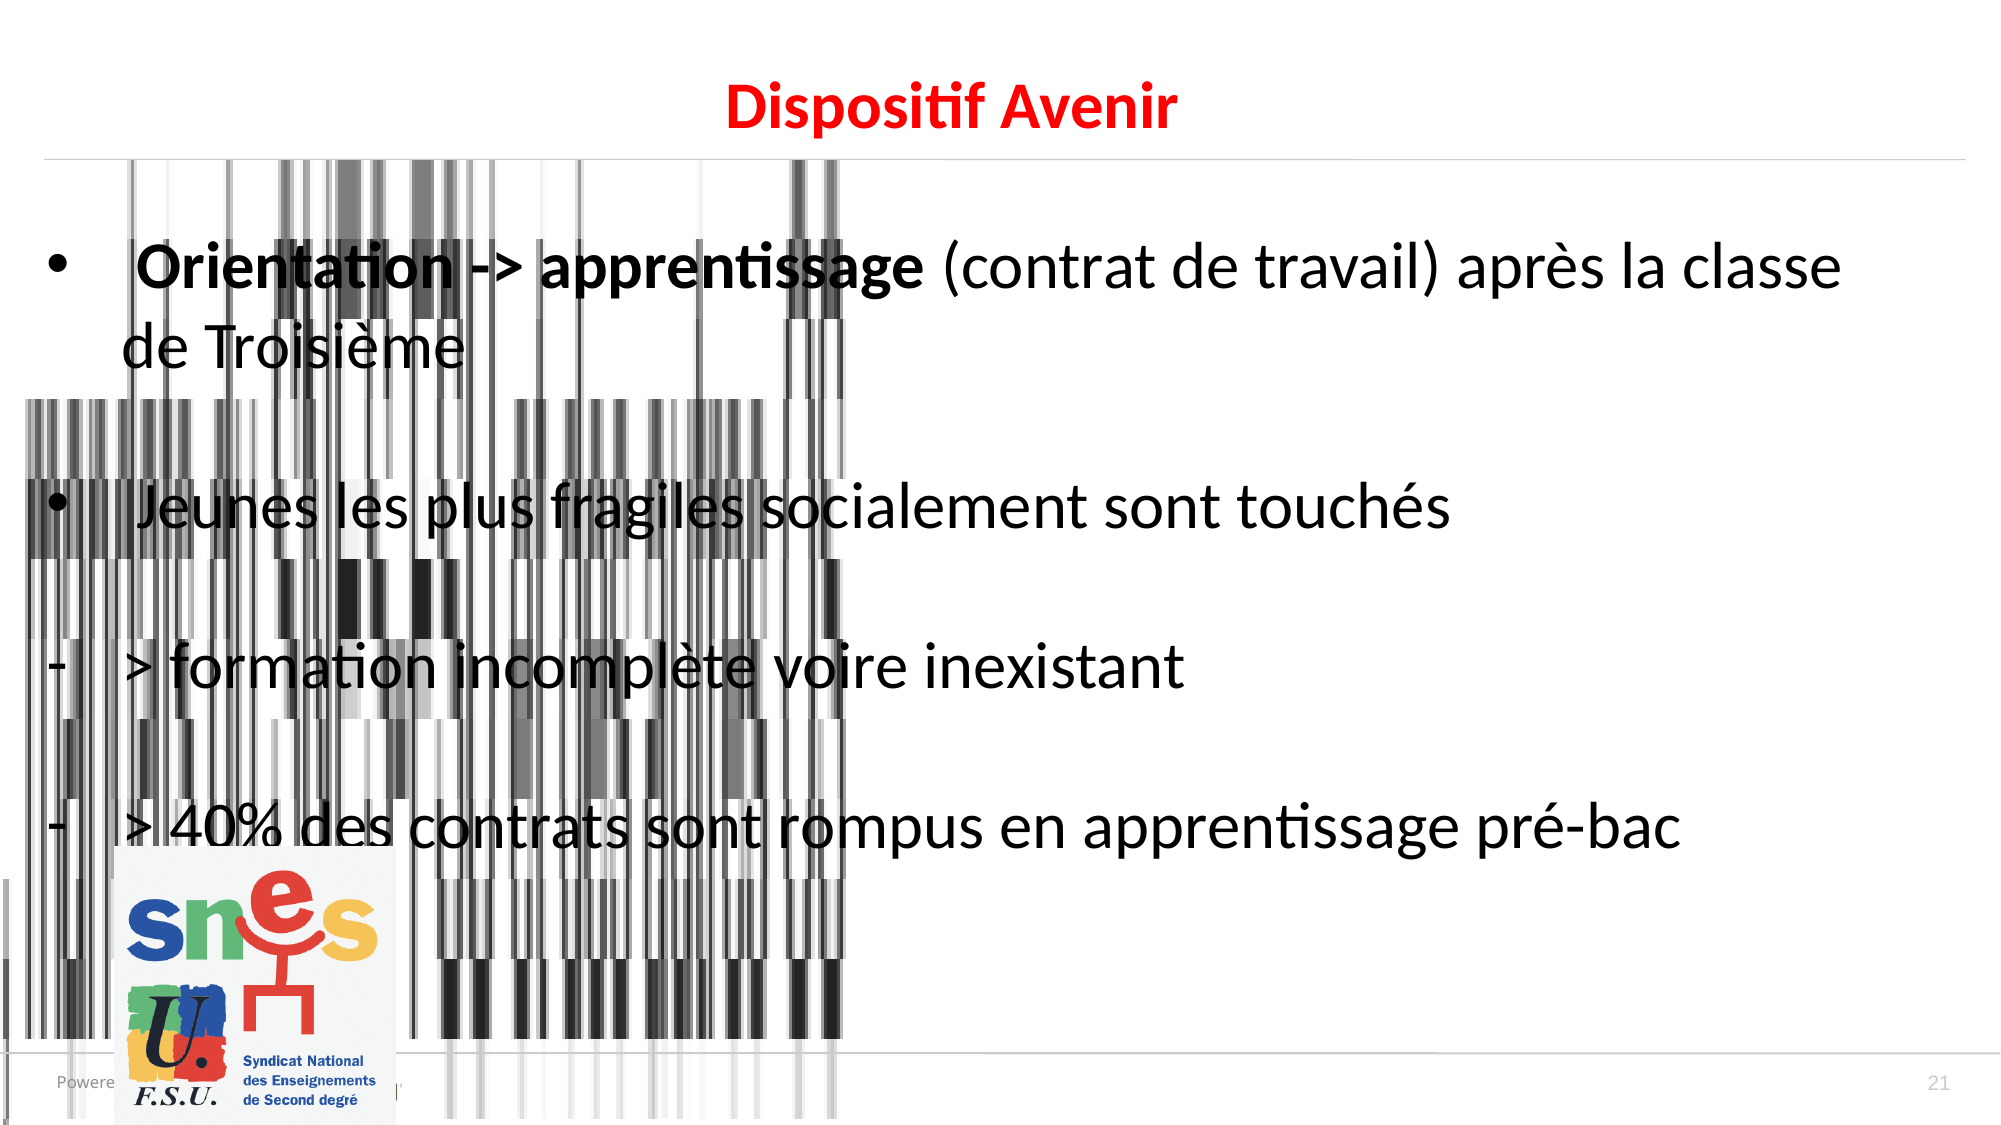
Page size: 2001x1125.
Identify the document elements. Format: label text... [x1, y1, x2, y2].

text_box Dispositif Avenir Orientation -> apprentissage (contrat de travail) après la classe de Troisième Jeunes les plus fragiles socialement sont touchés > formation incomplète voire inexistant > 40% des contrats sont rompus en apprentissage pré-bac. [31, 54, 1874, 869]
picture [113, 845, 396, 1125]
slide_number 21 [1829, 1052, 1966, 1112]
